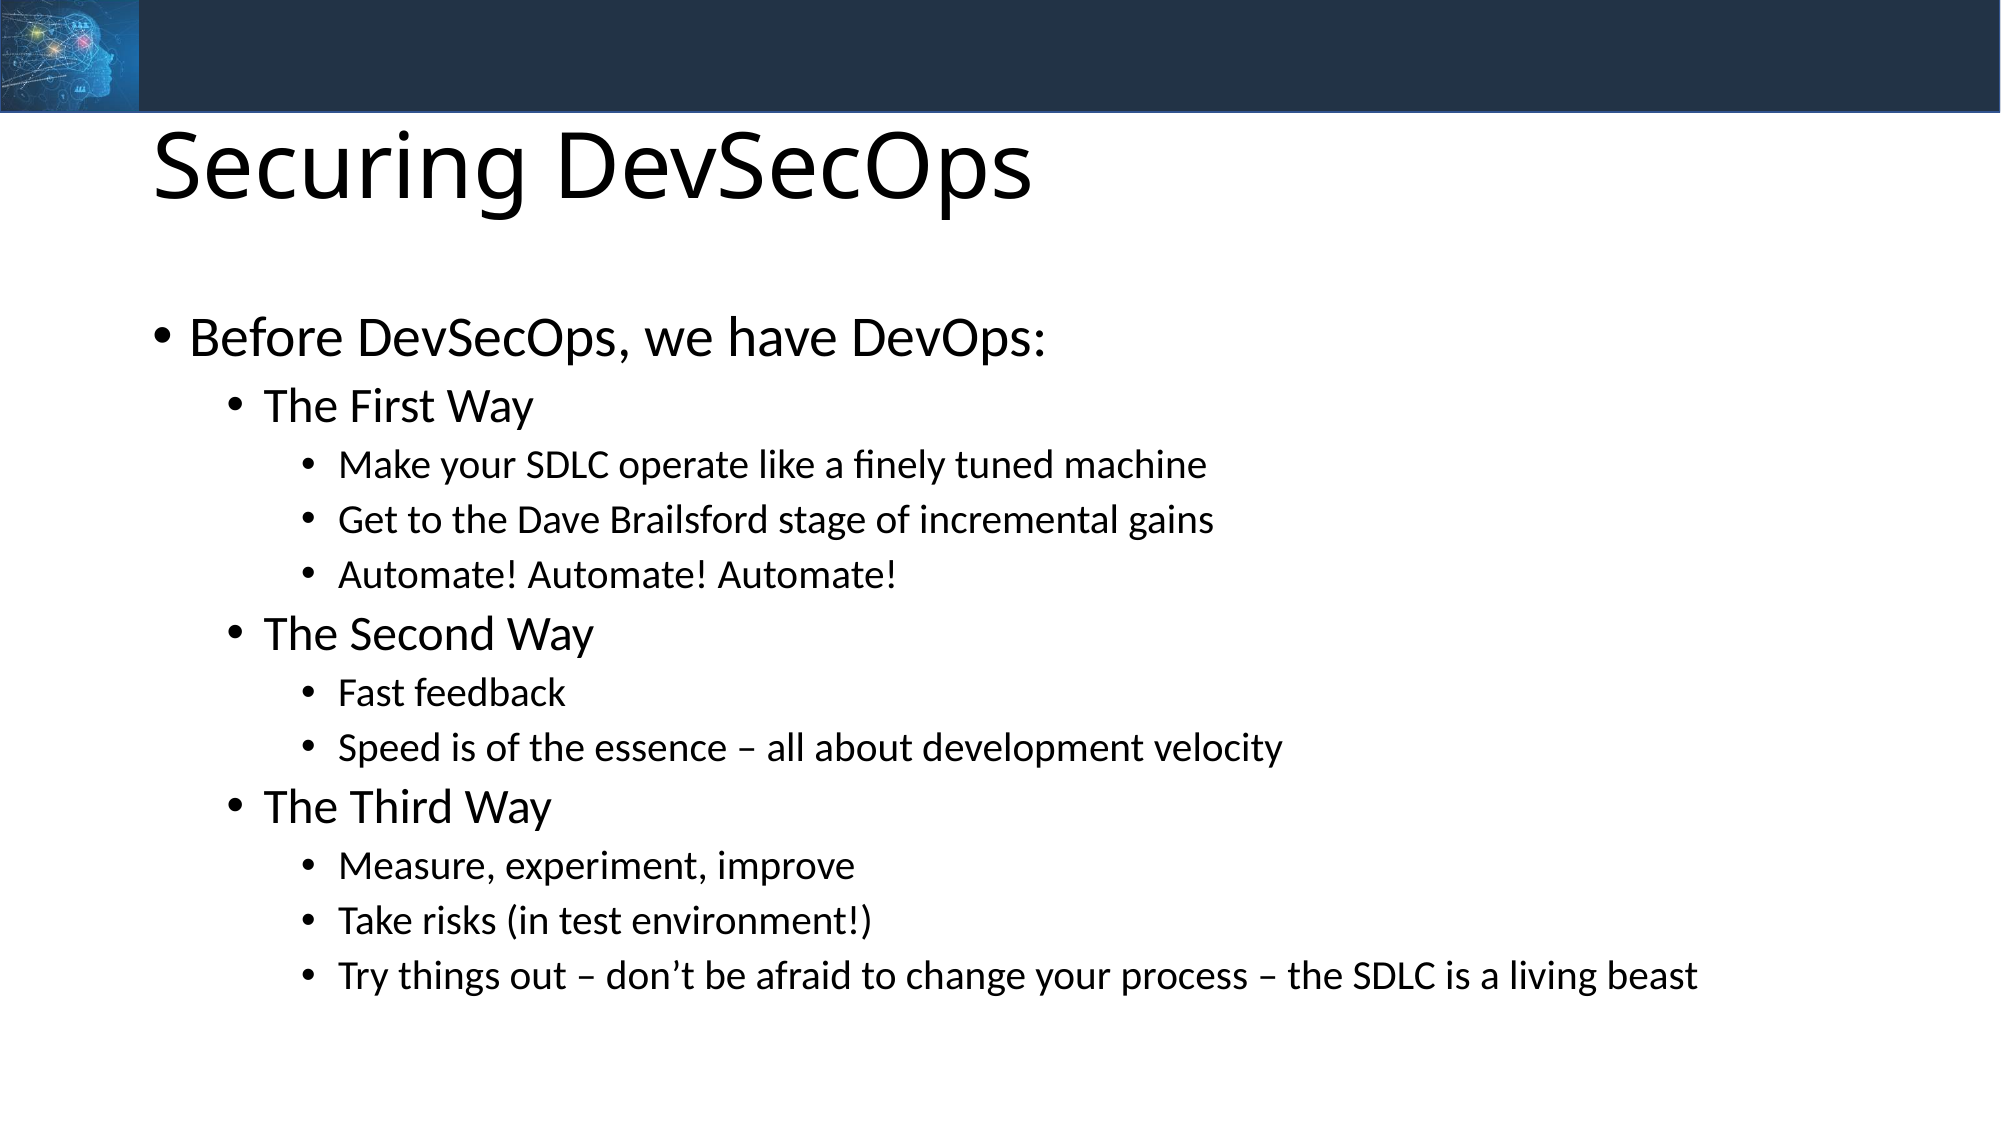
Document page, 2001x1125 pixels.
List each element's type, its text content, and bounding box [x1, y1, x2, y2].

picture [2, 0, 139, 111]
list Before DevSecOps, we have DevOps: The First Way Make your SDLC operate like a finely tuned machine Get to the Dave Brailsford stage of incremental gains Automate! Automate! Automate! The Second Way Fast feedback Speed is of the essence – all about development velocity The Third Way Measure, experiment, improve Take risks (in test environment!) Try things out – don’t be afraid to change your process – the SDLC is a living beast [137, 299, 1863, 1014]
title Securing DevSecOps [137, 59, 1863, 278]
